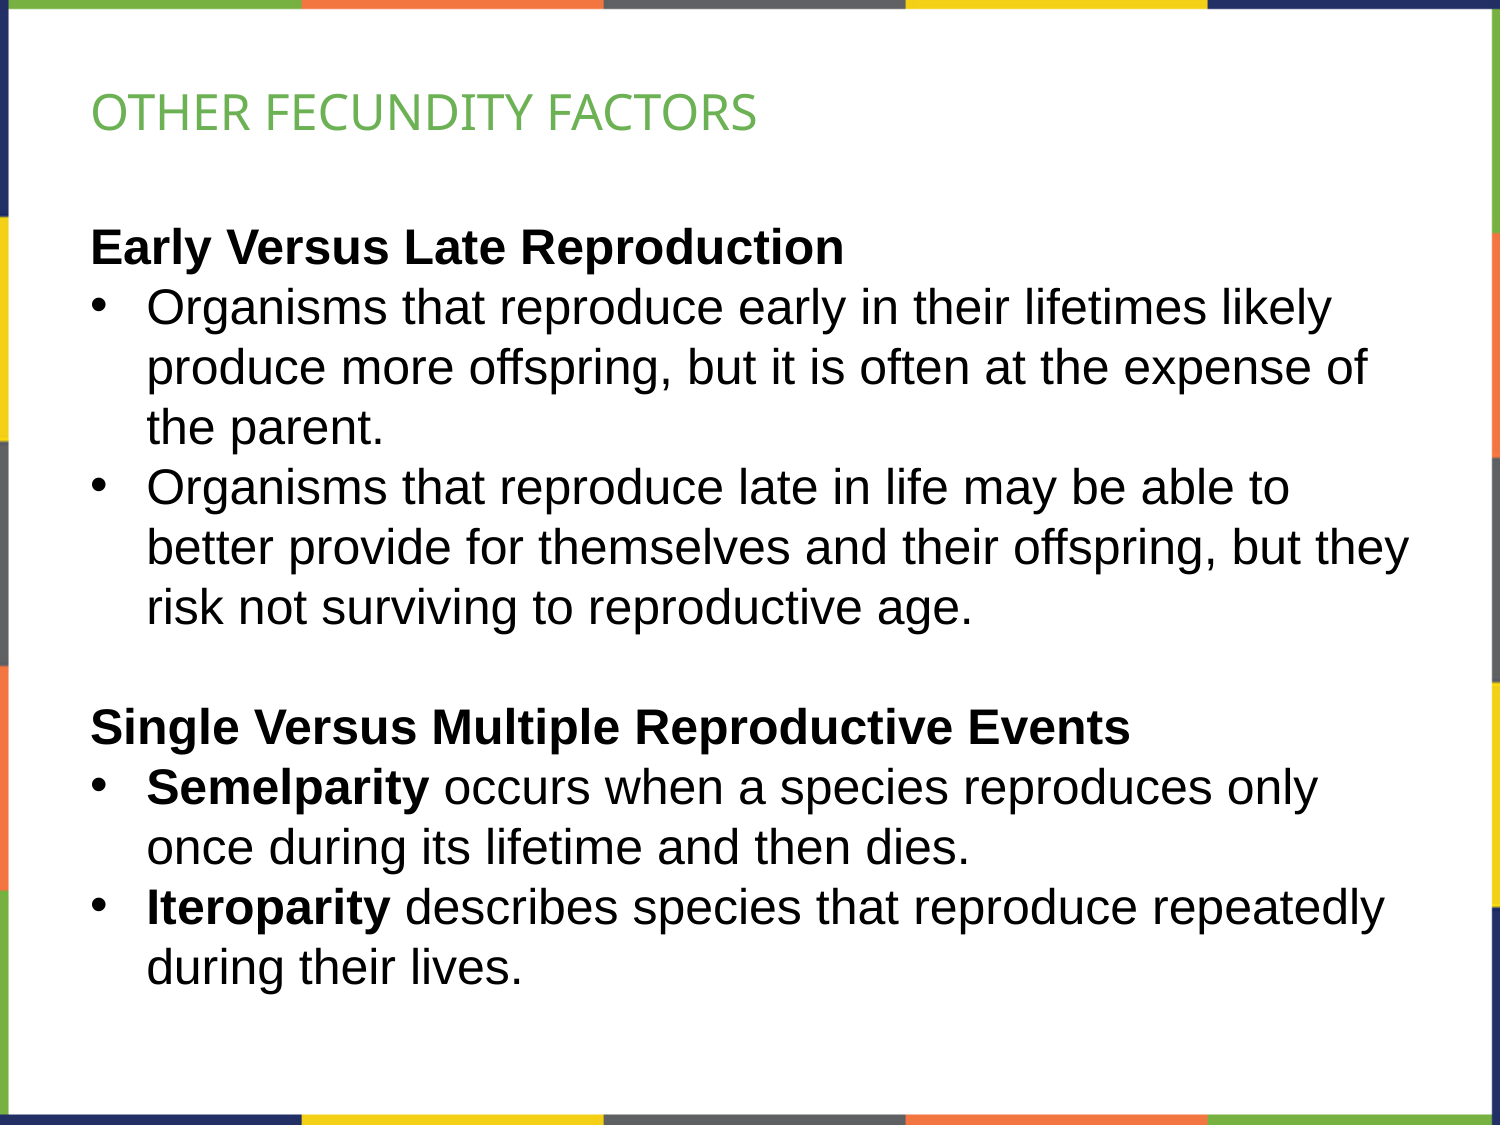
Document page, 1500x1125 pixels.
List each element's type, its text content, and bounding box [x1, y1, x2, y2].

title OTHER FECUNDITY FACTORS [75, 39, 1398, 148]
text_box Early Versus Late Reproduction Organisms that reproduce early in their lifetimes likely produce more offspring, but it is often at the expense of the parent. Organisms that reproduce late in life may be able to better provide for themselves and their offspring, but they risk not surviving to reproductive age. Single Versus Multiple Reproductive Events Semelparity occurs when a species reproduces only once during its lifetime and then dies. Iteroparity describes species that reproduce repeatedly during their lives. [75, 207, 1430, 1071]
picture [0, 0, 1500, 1125]
